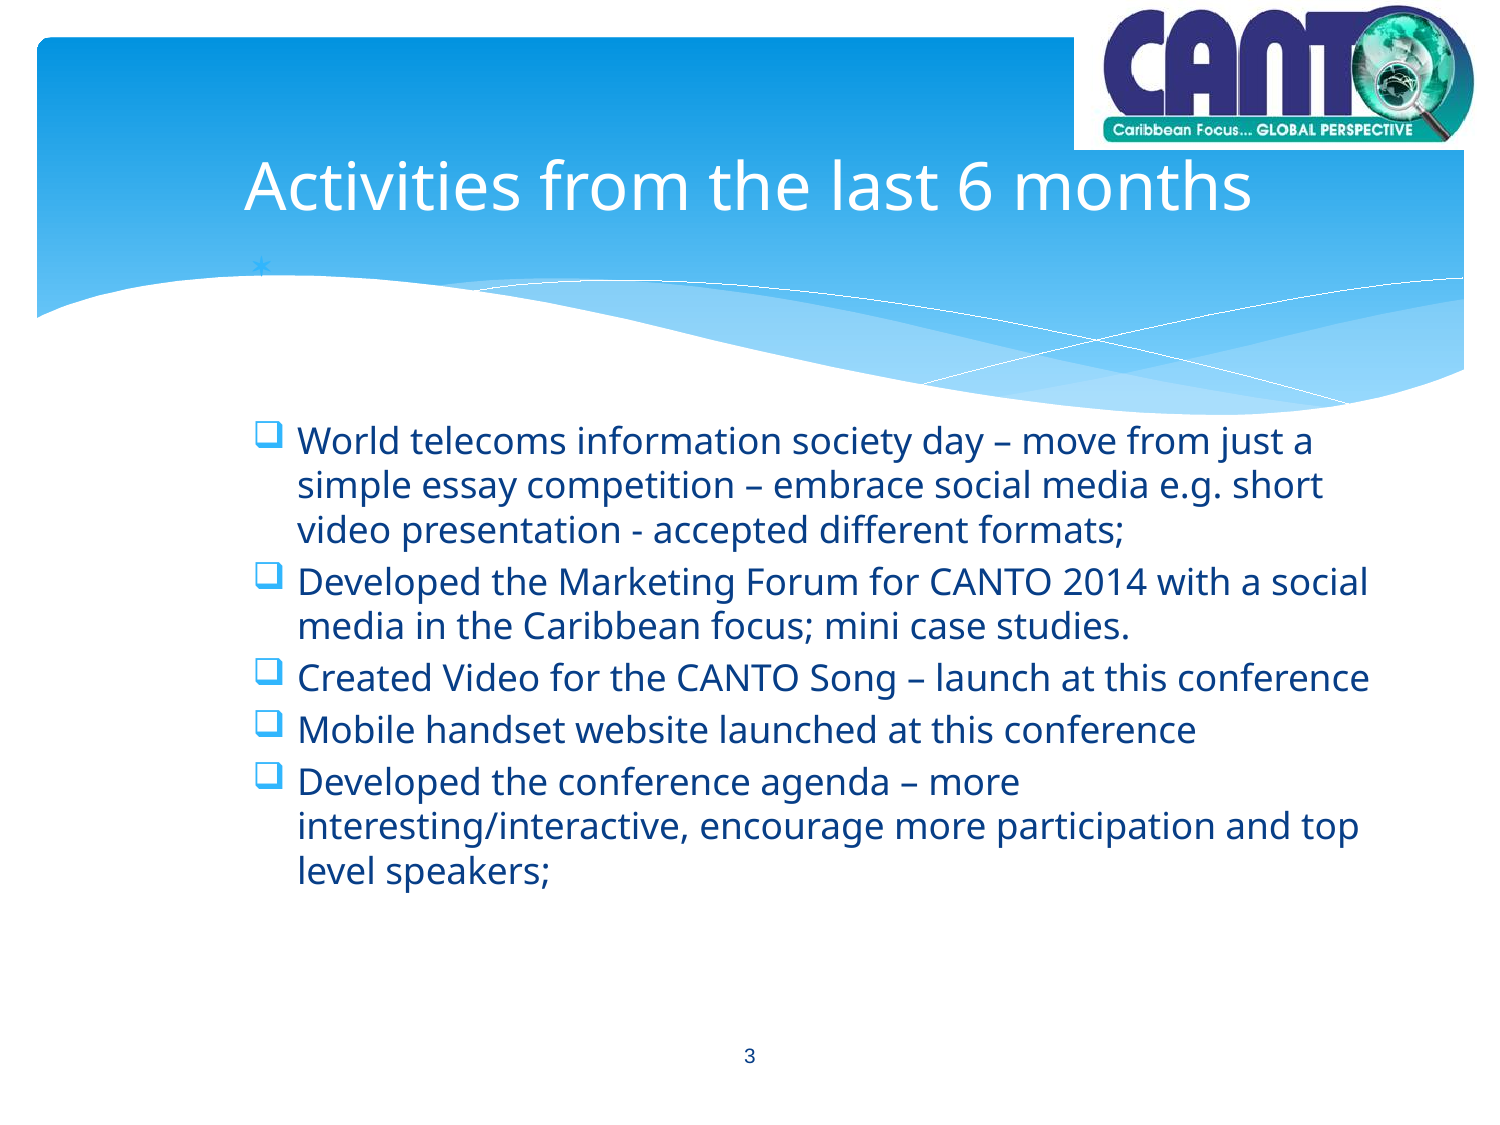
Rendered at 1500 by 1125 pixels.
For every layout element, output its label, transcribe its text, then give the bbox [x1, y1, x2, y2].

picture [1074, 0, 1500, 151]
slide_number 3 [654, 1025, 846, 1086]
title Activities from the last 6 months [75, 55, 1425, 313]
list World telecoms information society day – move from just a simple essay competition – embrace social media e.g. short video presentation - accepted different formats; Developed the Marketing Forum for CANTO 2014 with a social media in the Caribbean focus; mini case studies. Created Video for the CANTO Song – launch at this conference Mobile handset website launched at this conference Developed the conference agenda – more interesting/interactive, encourage more participation and top level speakers; [237, 313, 1388, 913]
